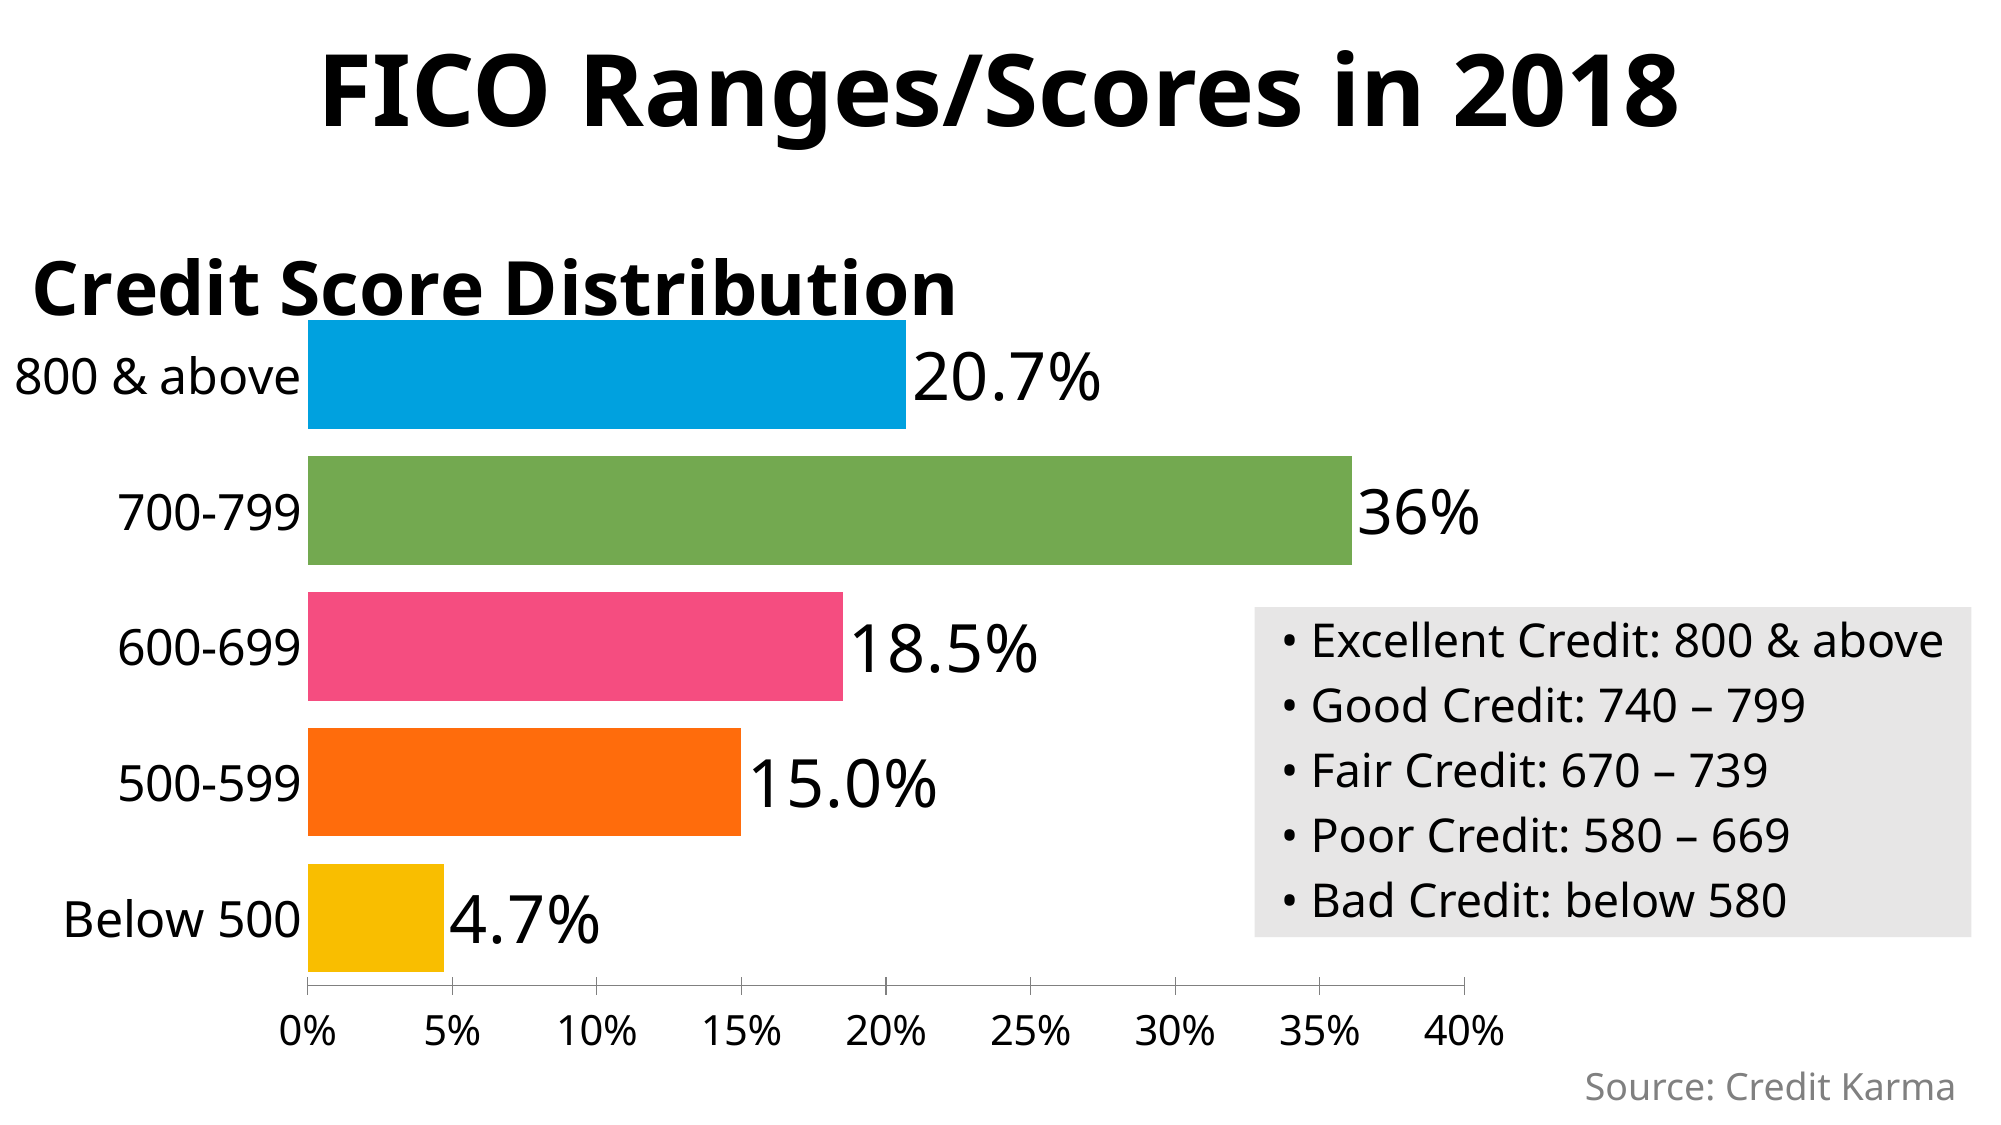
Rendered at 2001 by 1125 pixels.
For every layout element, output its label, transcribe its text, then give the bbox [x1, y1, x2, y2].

text_box Source: Credit Karma [1435, 1055, 1972, 1115]
title FICO Ranges/Scores in 2018 [0, 23, 2000, 165]
list • Excellent Credit: 800 & above • Good Credit: 740 – 799 • Fair Credit: 670 – 739 • Poor Credit: 580 – 669 • Bad Credit: below 580 [1512, 607, 1972, 938]
chart [0, 192, 1512, 1089]
